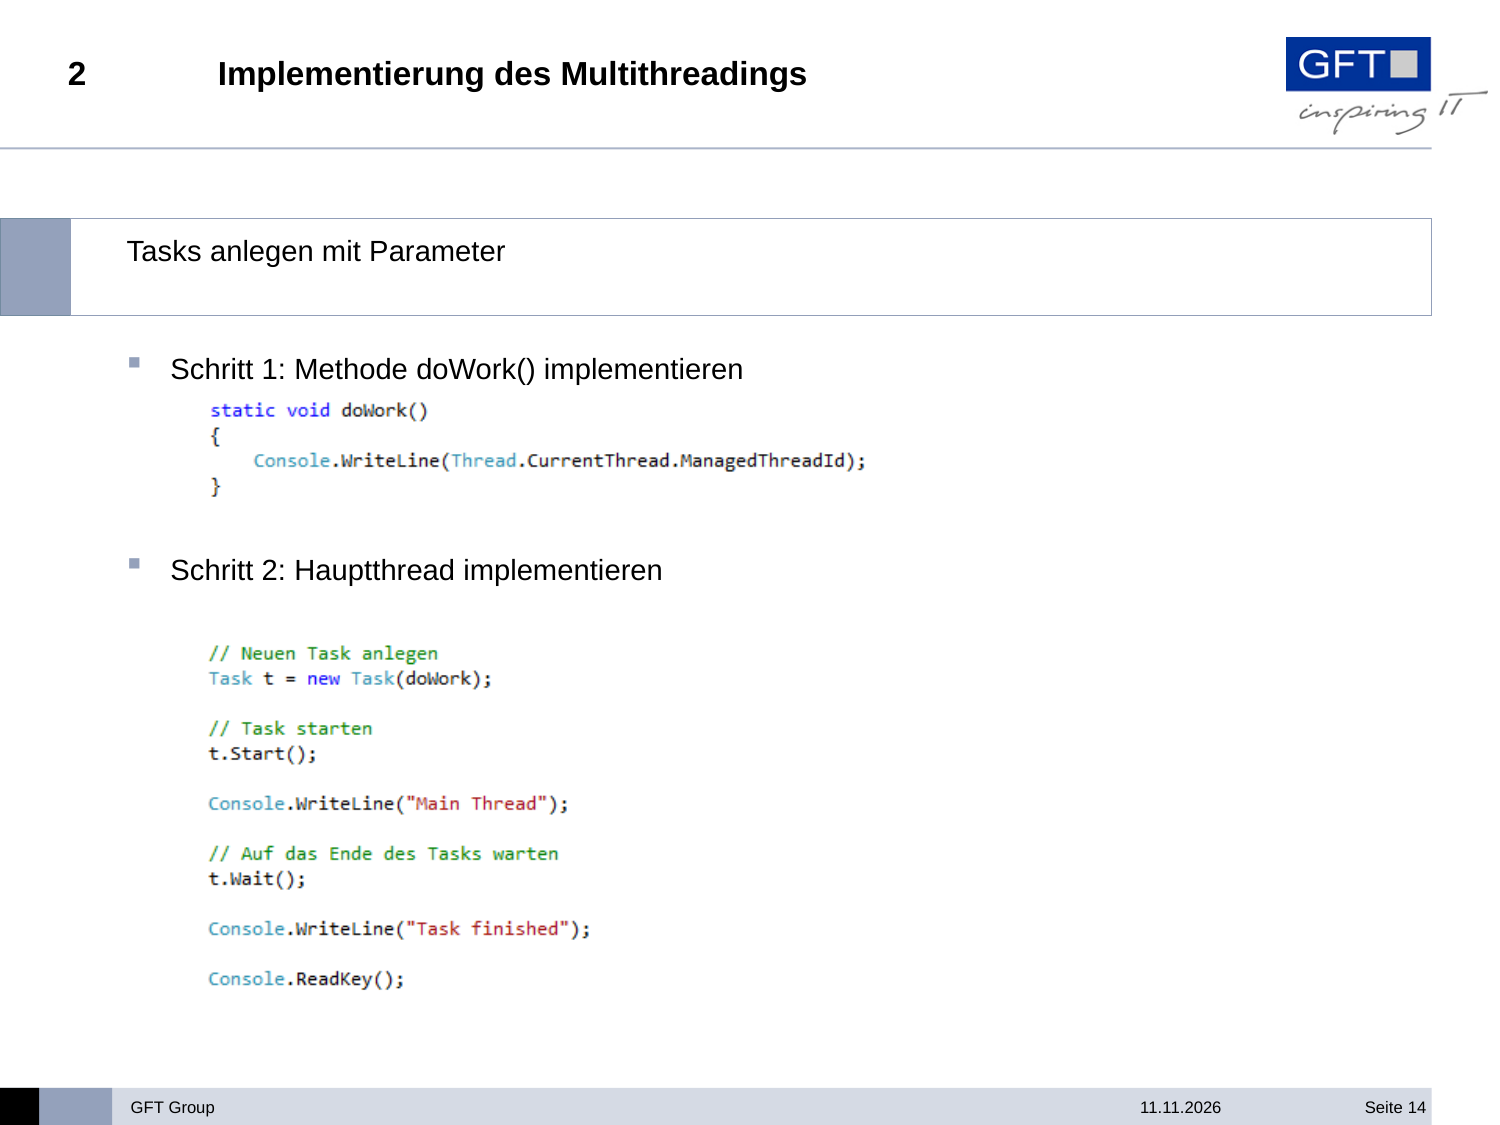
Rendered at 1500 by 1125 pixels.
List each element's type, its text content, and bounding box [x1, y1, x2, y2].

title 2 Implementierung des Multithreadings [67, 46, 1240, 150]
list Schritt 1: Methode doWork() implementieren Schritt 2: Hauptthread implementieren [126, 316, 1432, 1026]
picture [1286, 37, 1488, 135]
picture [192, 637, 606, 1001]
picture [192, 398, 872, 508]
list Tasks anlegen mit Parameter [70, 218, 1432, 316]
